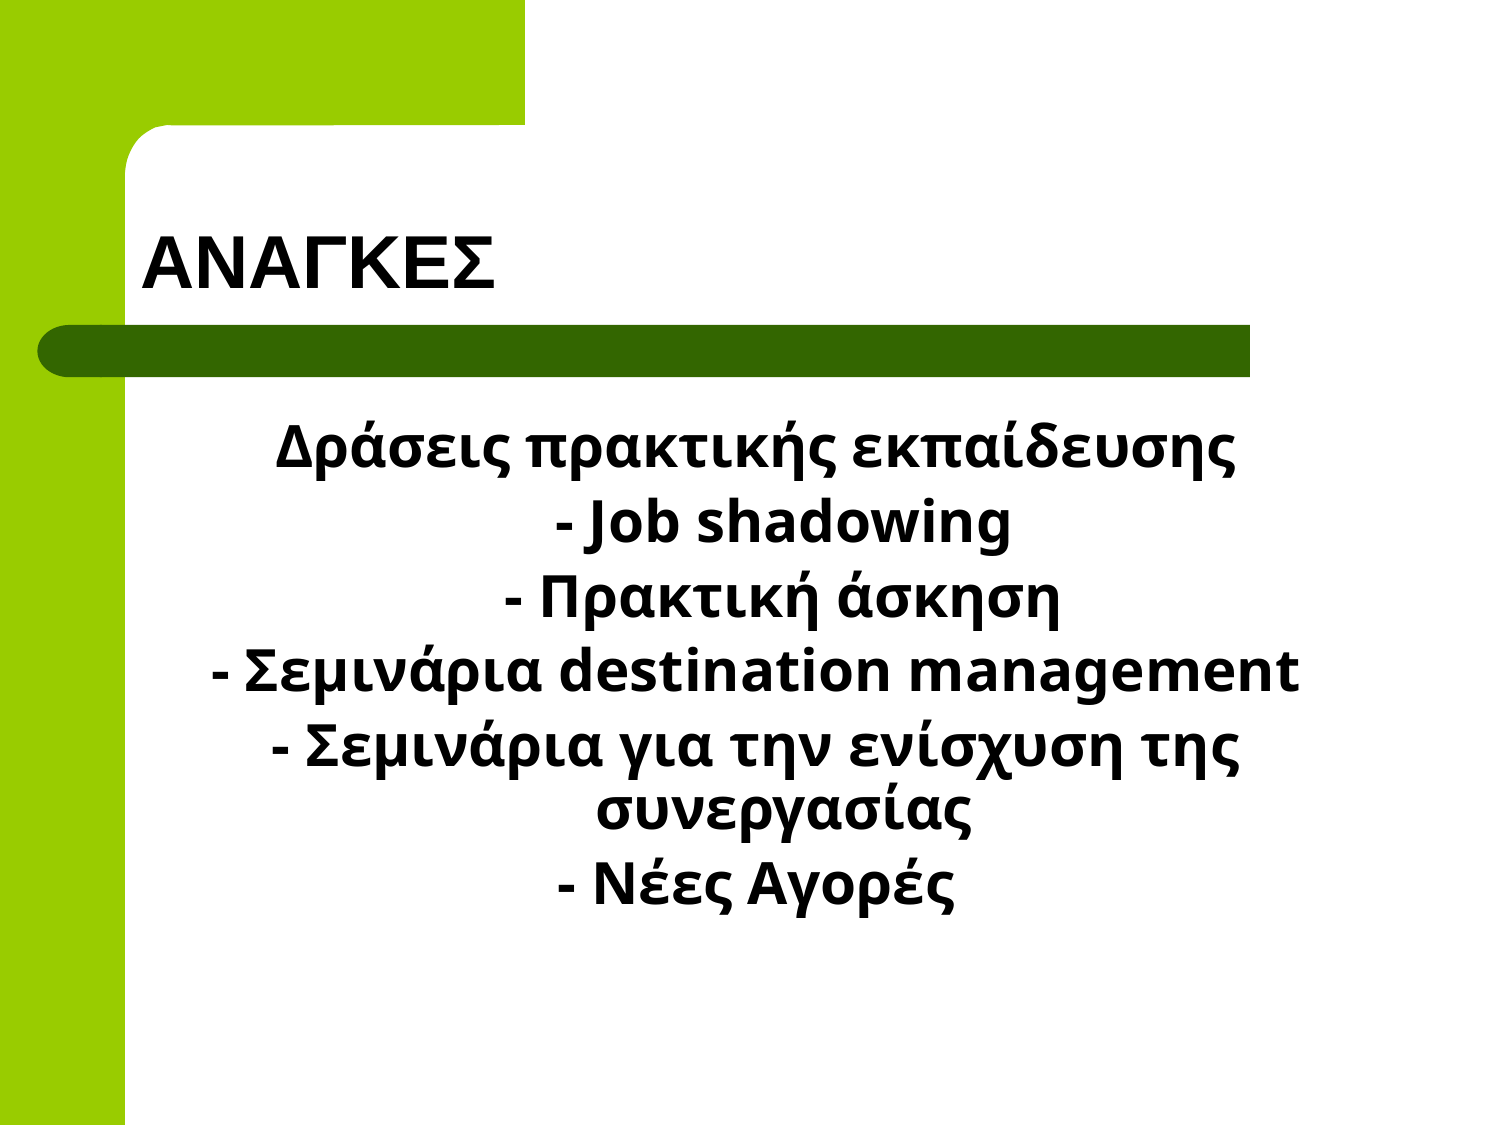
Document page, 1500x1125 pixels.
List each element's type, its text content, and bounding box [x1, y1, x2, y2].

list Δράσεις πρακτικής εκπαίδευσης - Job shadowing - Πρακτική άσκηση - Σεμινάρια destination management - Σεμινάρια για την ενίσχυση της συνεργασίας - Νέες Αγορές [175, 409, 1337, 1095]
title ΑΝΑΓΚΕΣ [124, 124, 1426, 313]
